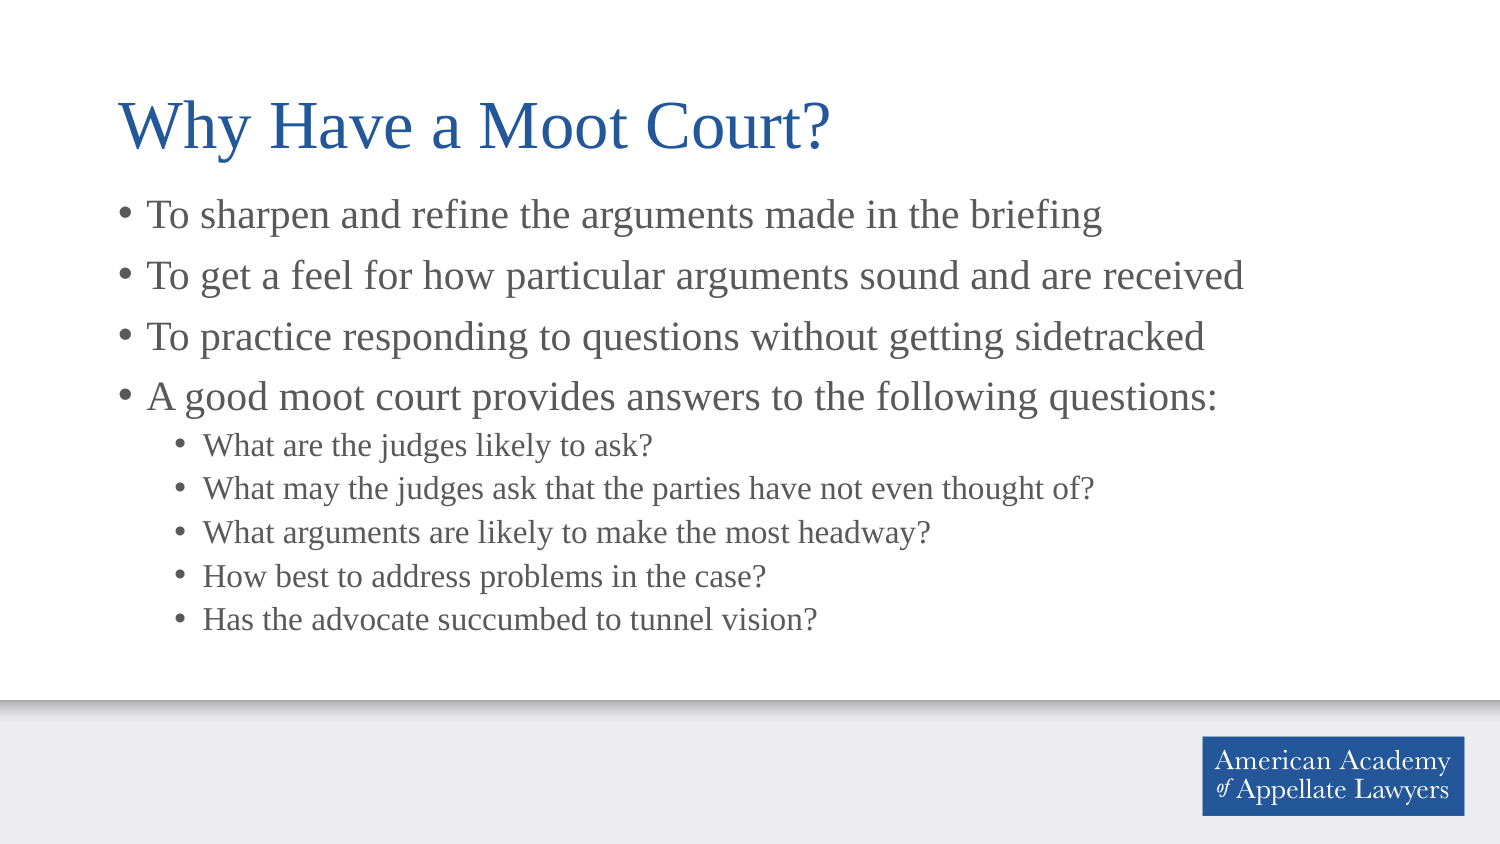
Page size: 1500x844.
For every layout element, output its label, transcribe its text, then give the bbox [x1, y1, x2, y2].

list To sharpen and refine the arguments made in the briefing To get a feel for how particular arguments sound and are received To practice responding to questions without getting sidetracked A good moot court provides answers to the following questions: What are the judges likely to ask? What may the judges ask that the parties have not even thought of? What arguments are likely to make the most headway? How best to address problems in the case? Has the advocate succumbed to tunnel vision? [103, 184, 1397, 672]
picture [0, 0, 1500, 844]
title Why Have a Moot Court? [103, 44, 1397, 184]
